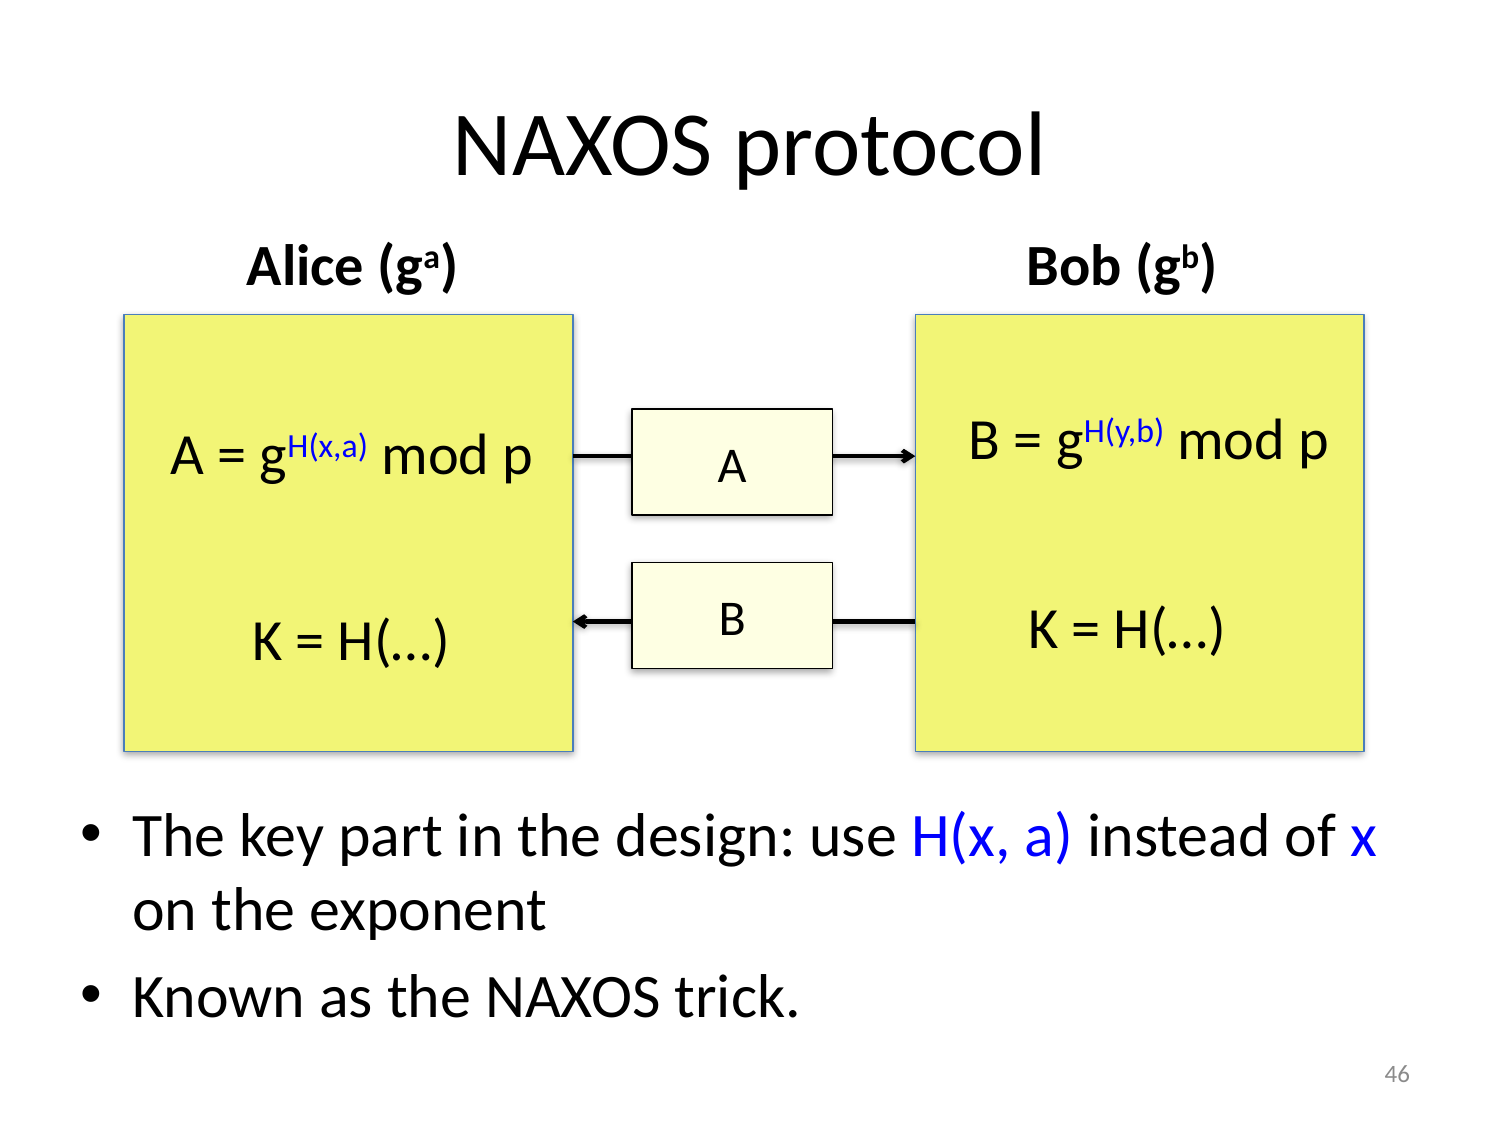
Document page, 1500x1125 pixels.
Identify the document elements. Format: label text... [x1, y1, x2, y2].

text_box Bob (gb) [1012, 219, 1233, 305]
text_box K = H(…) [1013, 582, 1241, 668]
slide_number 46 [1074, 1042, 1425, 1103]
text_box A [631, 408, 833, 516]
text_box K = H(…) [237, 594, 466, 680]
text_box B [631, 562, 833, 669]
text_box [123, 314, 574, 752]
text_box [915, 314, 1365, 752]
title NAXOS protocol [75, 45, 1425, 233]
text_box B = gH(y,b) mod p [954, 393, 1344, 479]
text_box Alice (ga) [232, 219, 474, 305]
text_box A = gH(x,a) mod p [156, 408, 549, 494]
list The key part in the design: use H(x, a) instead of x on the exponent Known as the NAXOS trick. [64, 786, 1415, 1040]
